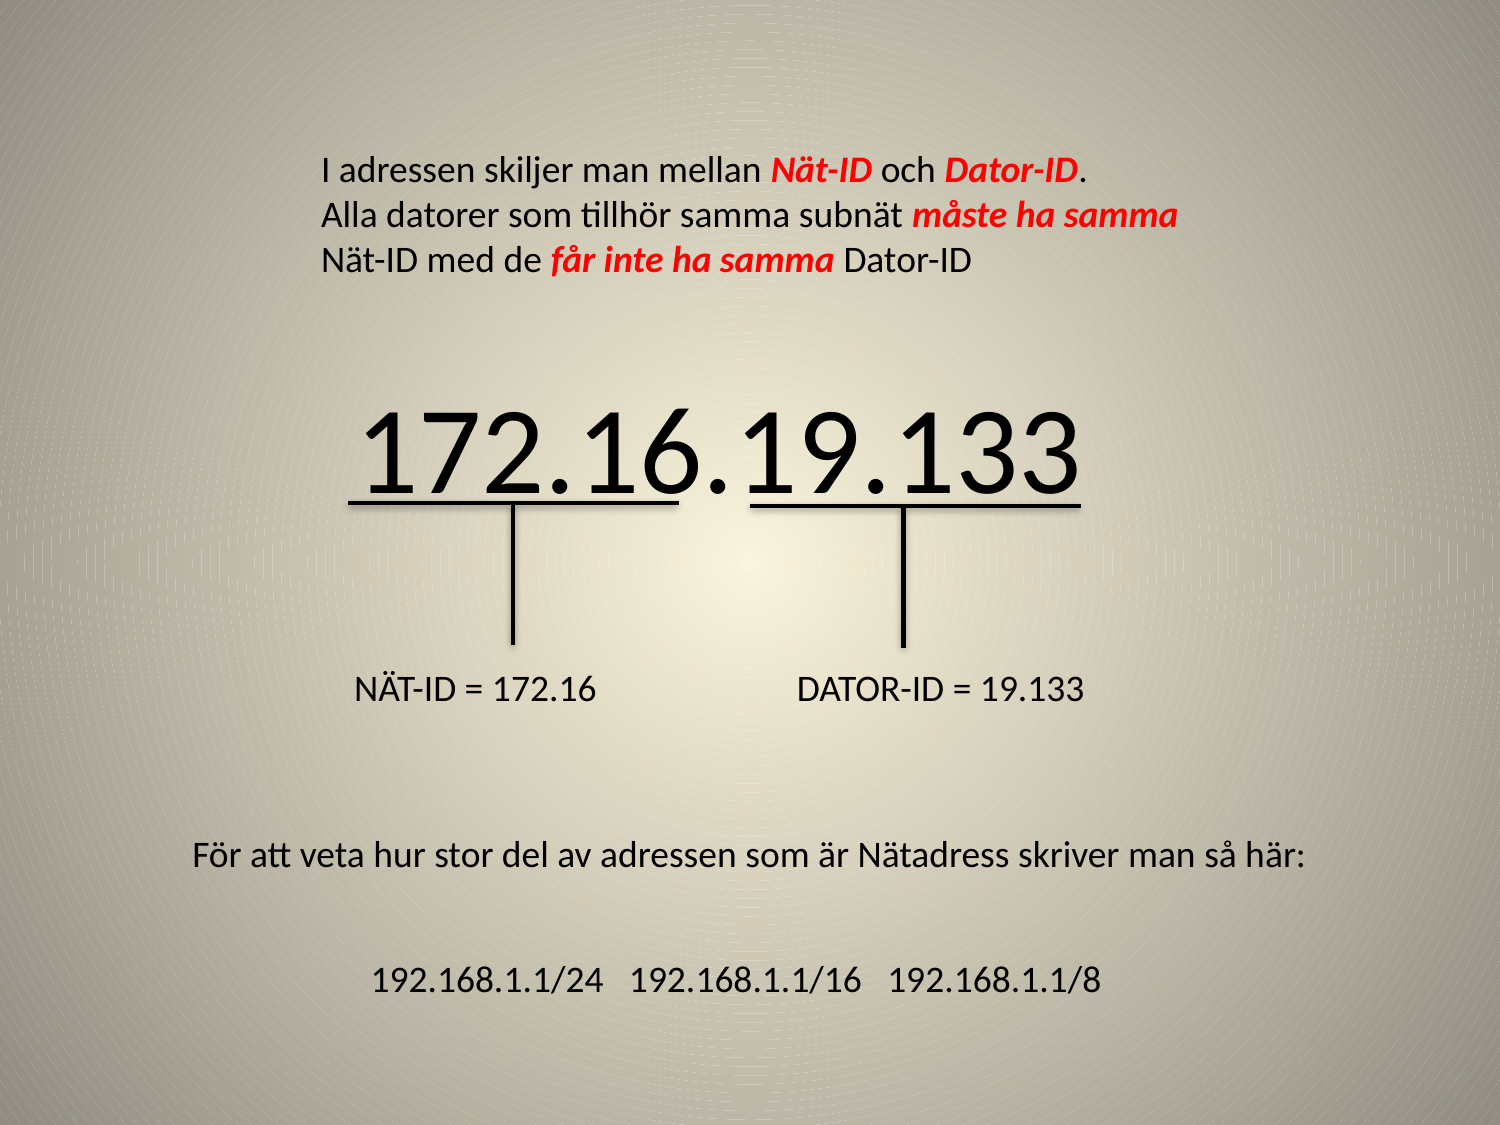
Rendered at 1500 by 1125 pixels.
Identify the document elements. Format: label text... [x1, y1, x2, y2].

text_box I adressen skiljer man mellan Nät-ID och Dator-ID. Alla datorer som tillhör samma subnät måste ha samma Nät-ID med de får inte ha samma Dator-ID [306, 137, 1194, 287]
text_box NÄT-ID = 172.16 [339, 656, 612, 717]
text_box För att veta hur stor del av adressen som är Nätadress skriver man så här: [177, 822, 1323, 882]
text_box 192.168.1.1/24 192.168.1.1/16 192.168.1.1/8 [355, 947, 1117, 1007]
text_box DATOR-ID = 19.133 [782, 656, 1100, 717]
text_box 172.16.19.133 [340, 361, 1098, 527]
